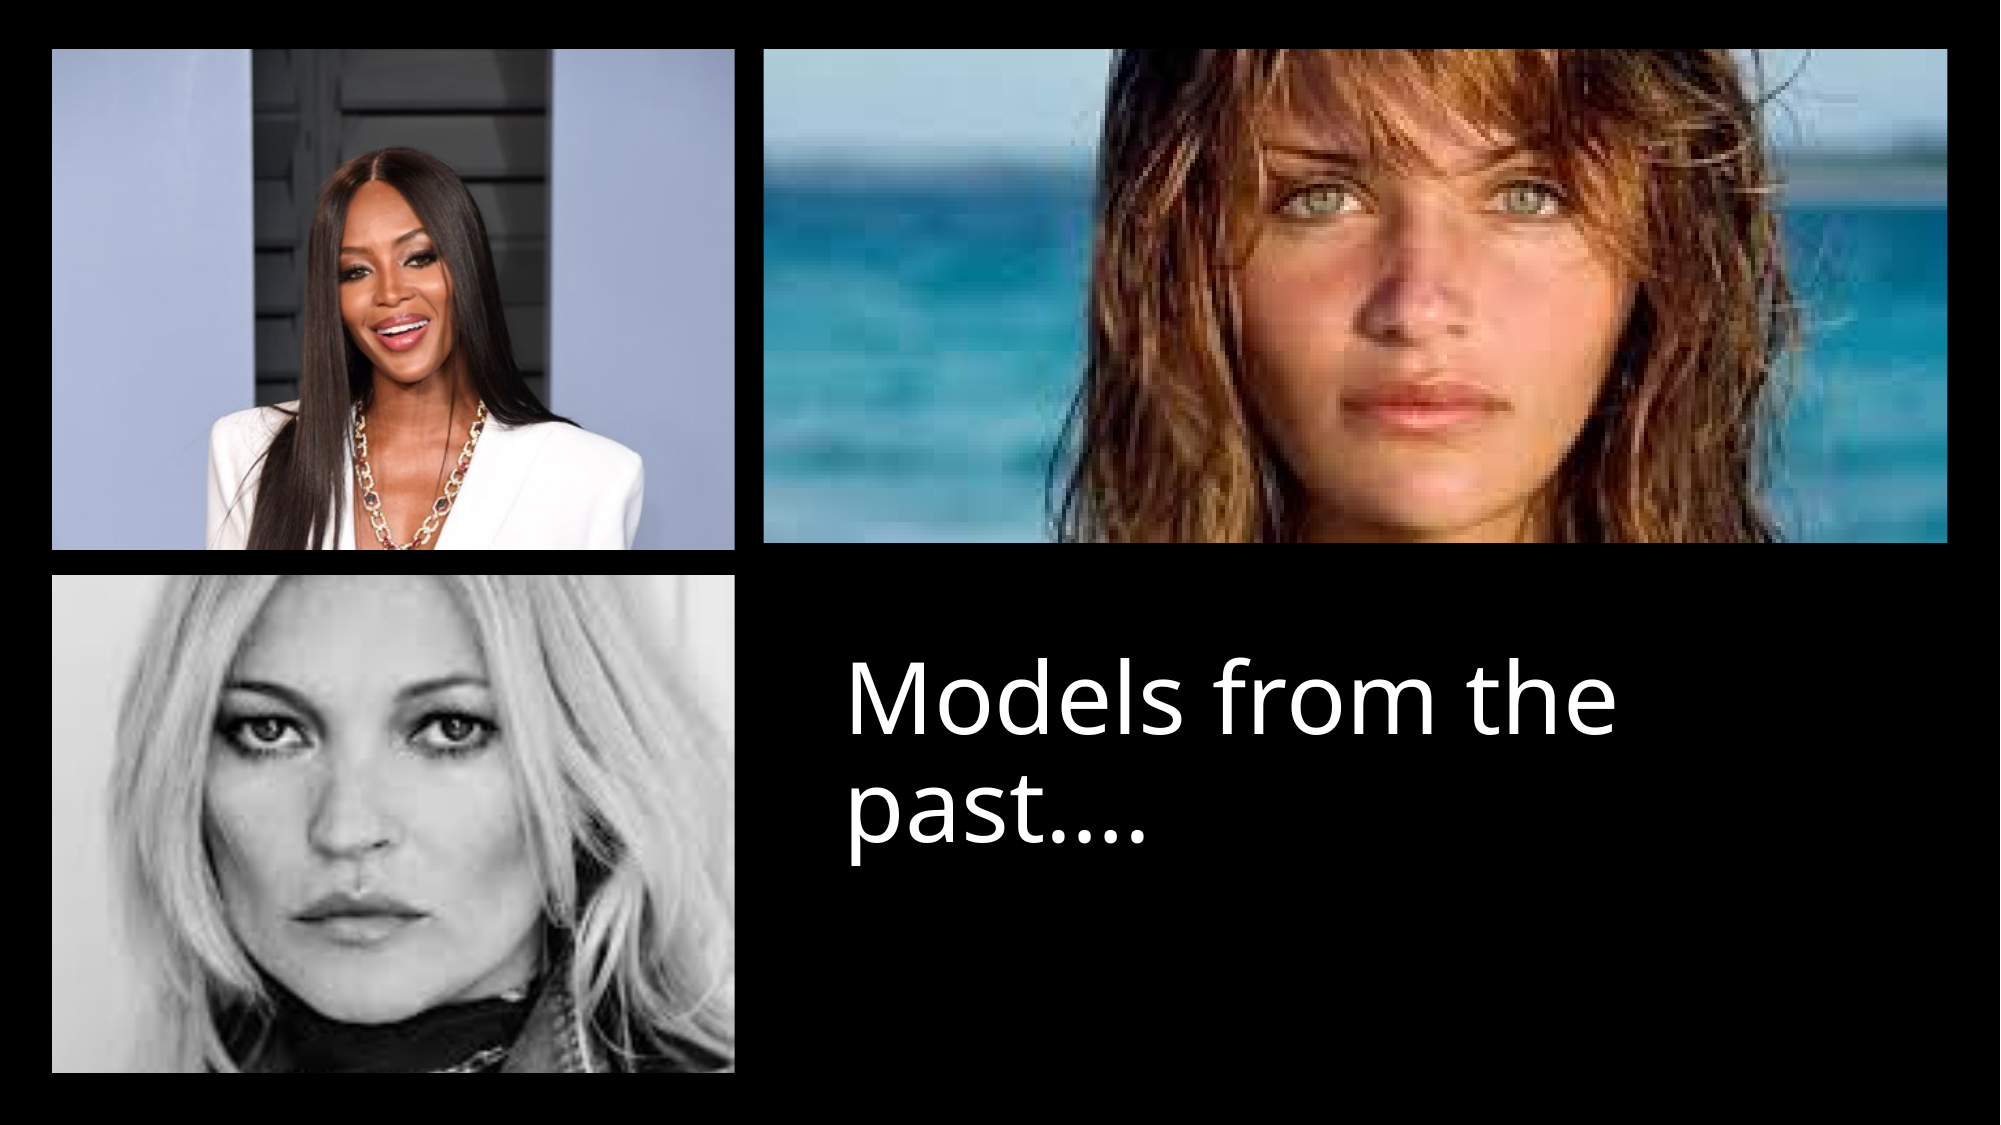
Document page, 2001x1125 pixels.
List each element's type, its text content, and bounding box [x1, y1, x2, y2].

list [52, 575, 735, 1073]
picture [763, 49, 1948, 543]
picture [52, 49, 735, 550]
title Models from the past…. [823, 625, 1885, 875]
